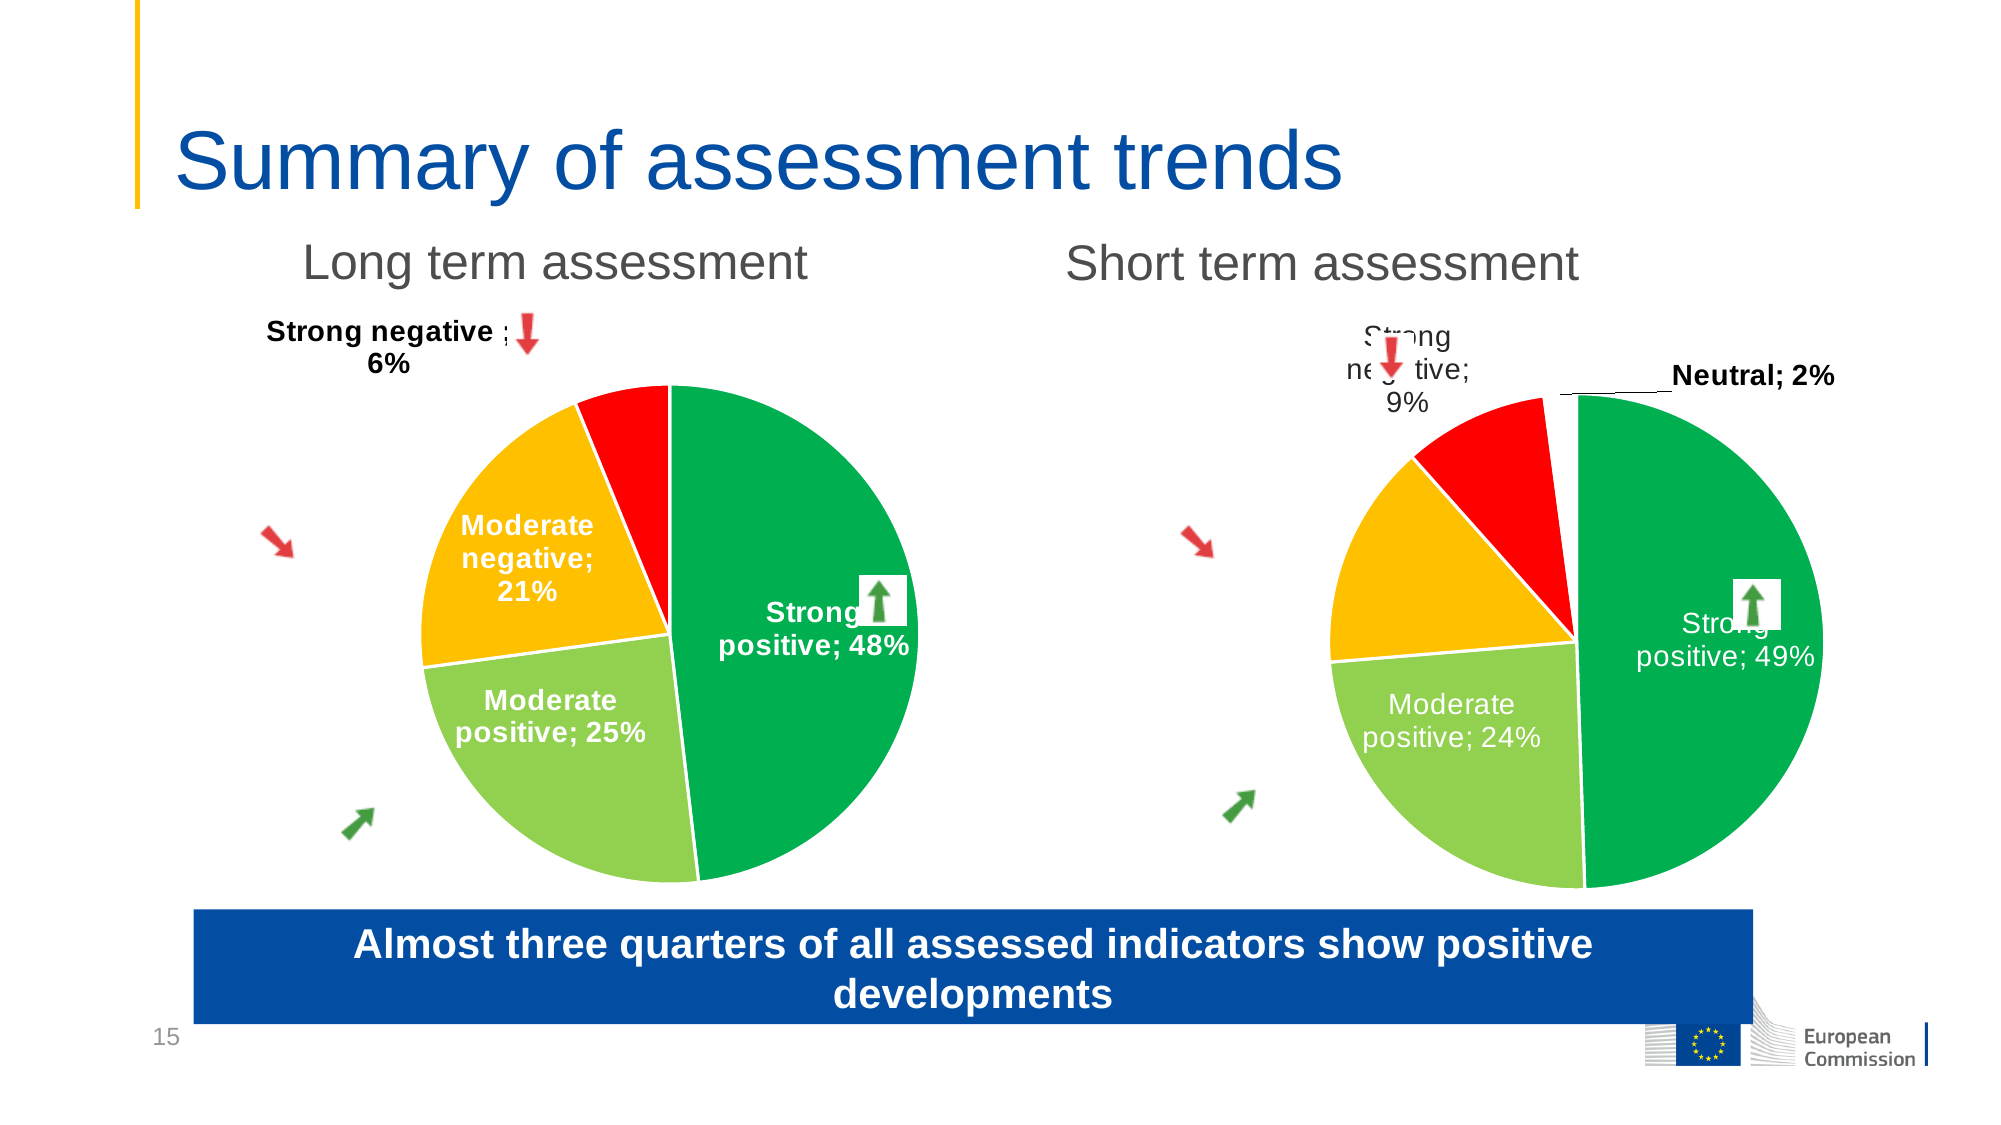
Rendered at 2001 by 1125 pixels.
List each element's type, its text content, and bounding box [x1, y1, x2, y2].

picture [340, 802, 383, 843]
picture [507, 309, 550, 357]
picture [1733, 579, 1781, 630]
picture [1221, 784, 1264, 826]
list Short term assessment [1162, 223, 1925, 319]
picture [859, 575, 907, 626]
picture [1175, 521, 1226, 565]
slide_number 15 [137, 1005, 588, 1066]
title Summary of assessment trends [159, 79, 1885, 208]
text_box Long term assessment [287, 222, 1162, 864]
chart [137, 299, 1012, 941]
picture [1645, 991, 1928, 1066]
picture [1371, 332, 1414, 380]
chart [1021, 319, 1925, 941]
picture [255, 521, 306, 565]
text_box Almost three quarters of all assessed indicators show positive developments [193, 909, 1754, 1025]
